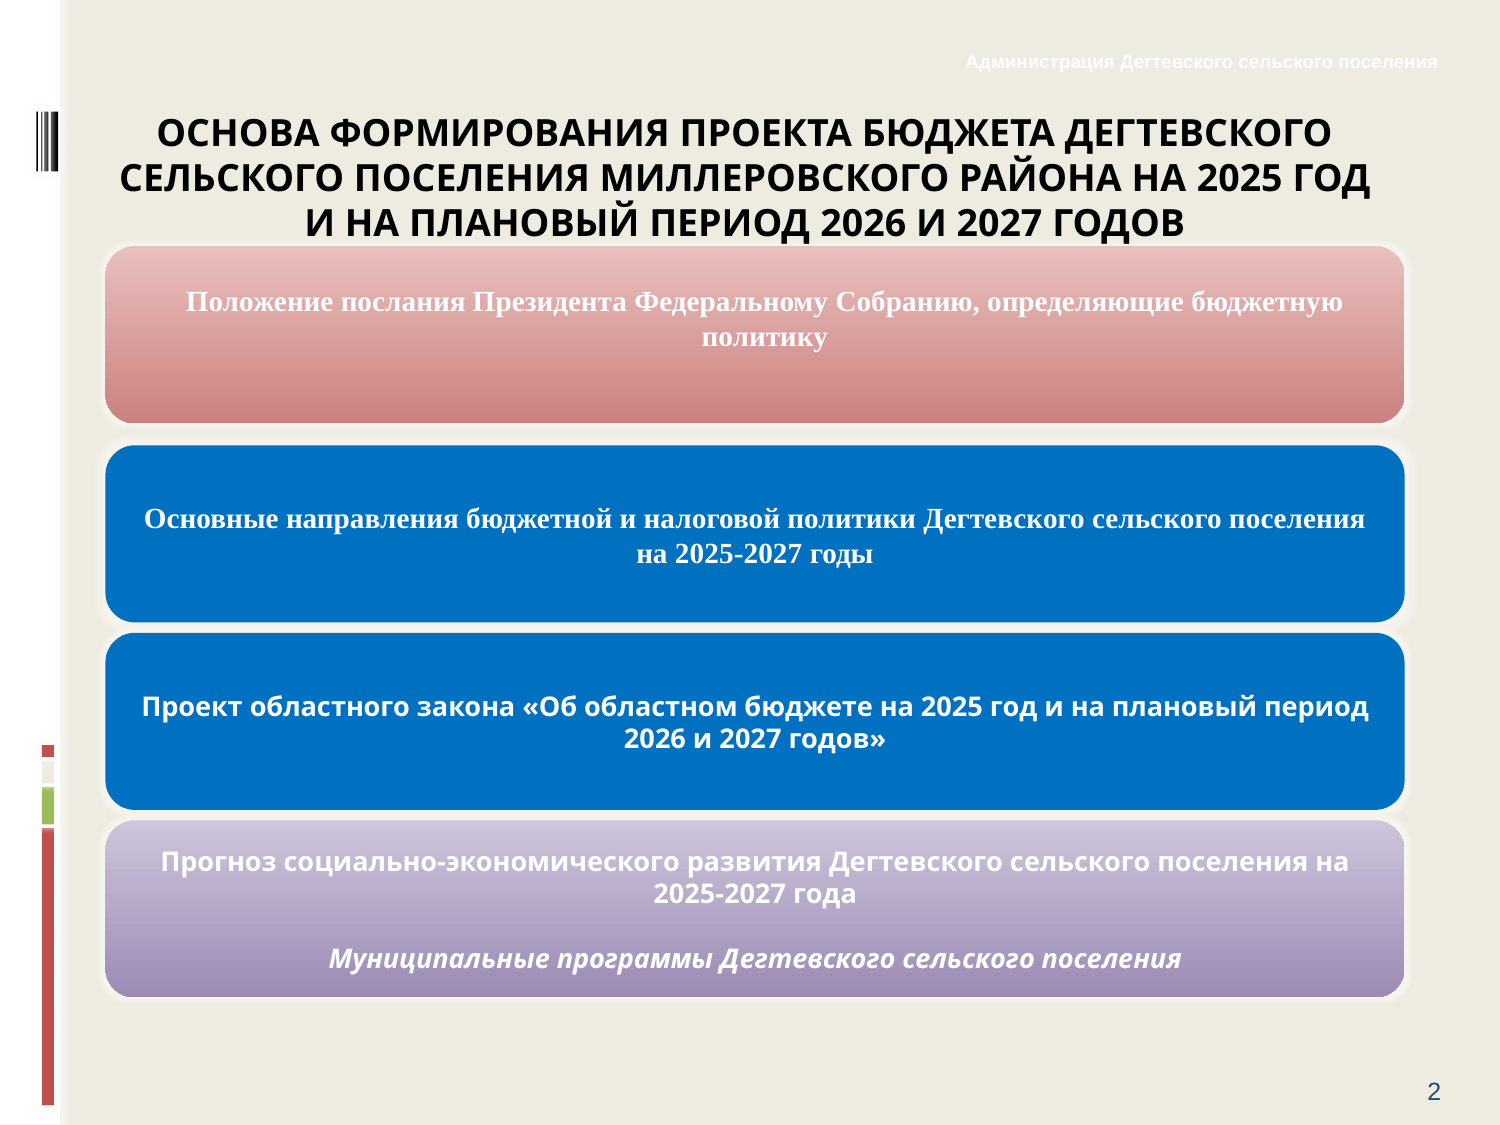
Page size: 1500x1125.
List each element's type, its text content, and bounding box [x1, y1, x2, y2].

text_box Основные направления бюджетной и налоговой политики Дегтевского сельского поселения на 2025-2027 годы [105, 445, 1405, 623]
text_box Положение послания Президента Федеральному Собранию, определяющие бюджетную политику [104, 248, 1406, 425]
text_box ОСНОВА ФОРМИРОВАНИЯ ПРОЕКТА БЮДЖЕТА ДЕГТЕВСКОГО СЕЛЬСКОГО ПОСЕЛЕНИЯ МИЛЛЕРОВСКОГО РАЙОНА НА 2025 ГОД И НА ПЛАНОВЫЙ ПЕРИОД 2026 И 2027 ГОДОВ [87, 101, 1389, 252]
text_box Проект областного закона «Об областном бюджете на 2025 год и на плановый период 2026 и 2027 годов» [104, 631, 1406, 811]
text_box Администрация Дегтевского сельского поселения [950, 42, 1459, 80]
slide_number 2 [1412, 1052, 1488, 1113]
text_box Прогноз социально-экономического развития Дегтевского сельского поселения на 2025-2027 года Муниципальные программы Дегтевского сельского поселения [104, 820, 1406, 999]
